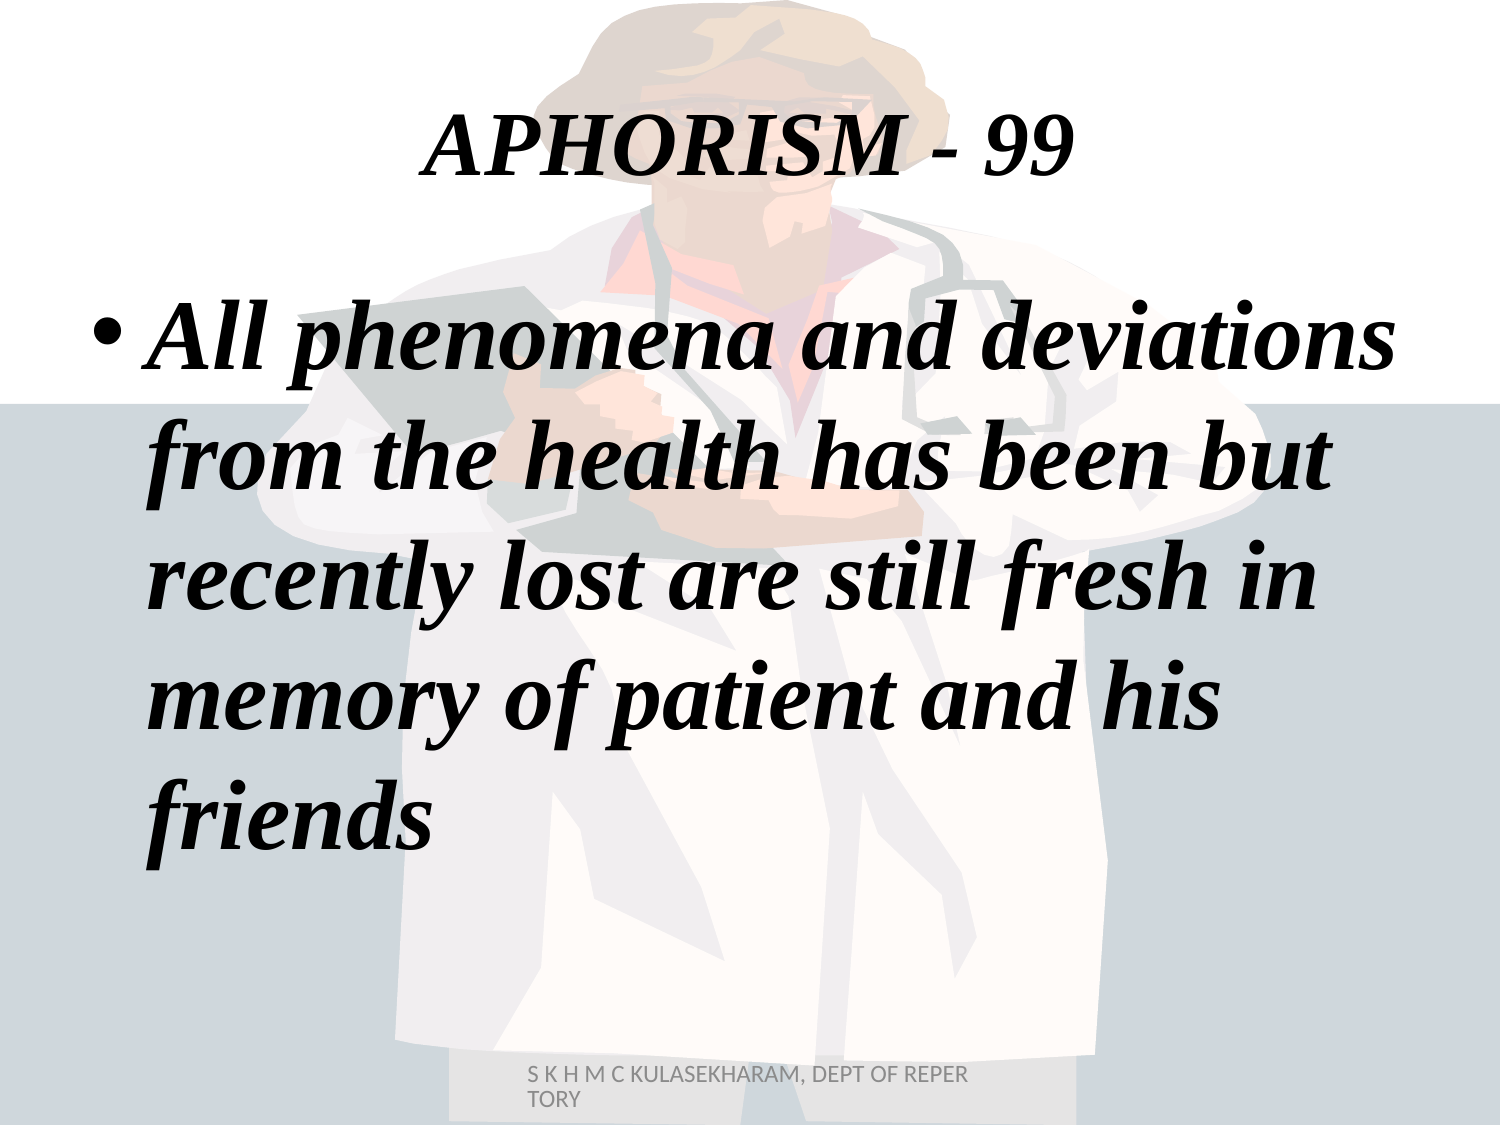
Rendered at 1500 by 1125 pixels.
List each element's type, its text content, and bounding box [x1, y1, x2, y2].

footer S K H M C KULASEKHARAM, DEPT OF REPERTORY [512, 1042, 988, 1103]
title APHORISM - 99 [75, 45, 1425, 233]
list All phenomena and deviations from the health has been but recently lost are still fresh in memory of patient and his friends [75, 262, 1425, 1005]
